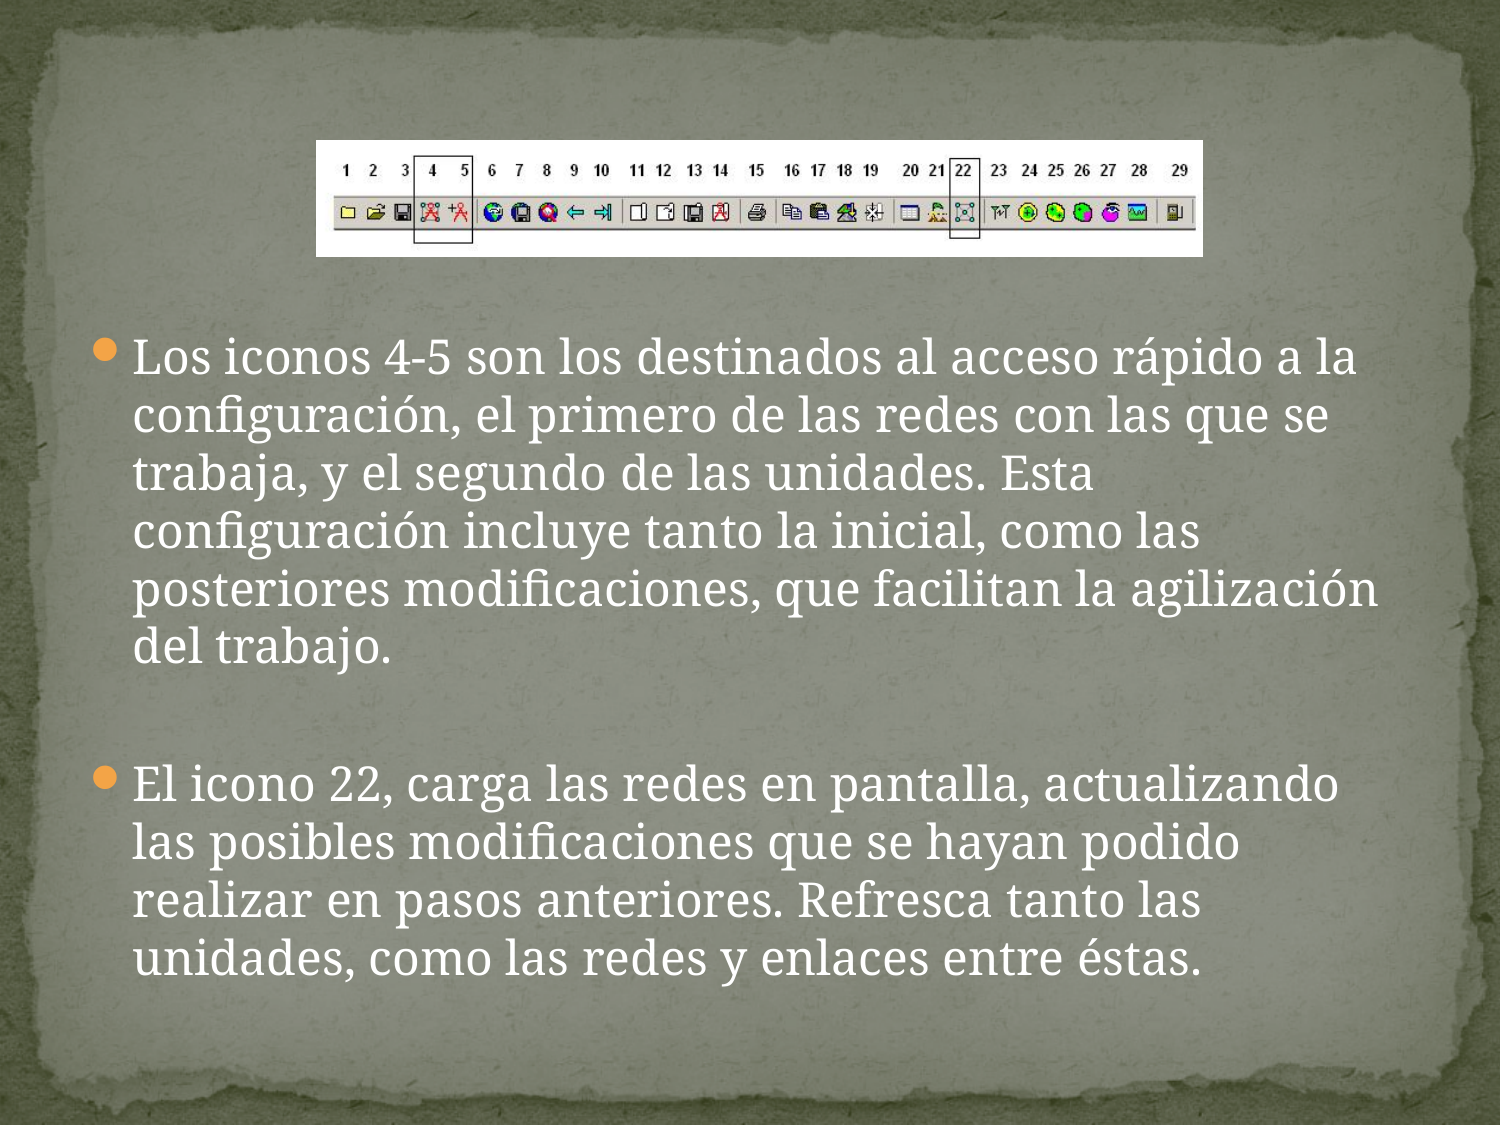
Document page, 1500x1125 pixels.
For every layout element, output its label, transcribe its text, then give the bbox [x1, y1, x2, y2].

list Los iconos 4-5 son los destinados al acceso rápido a la configuración, el primero de las redes con las que se trabaja, y el segundo de las unidades. Esta configuración incluye tanto la inicial, como las posteriores modificaciones, que facilitan la agilización del trabajo. El icono 22, carga las redes en pantalla, actualizando las posibles modificaciones que se hayan podido realizar en pasos anteriores. Refresca tanto las unidades, como las redes y enlaces entre éstas. [75, 249, 1425, 1000]
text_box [319, 143, 1201, 256]
